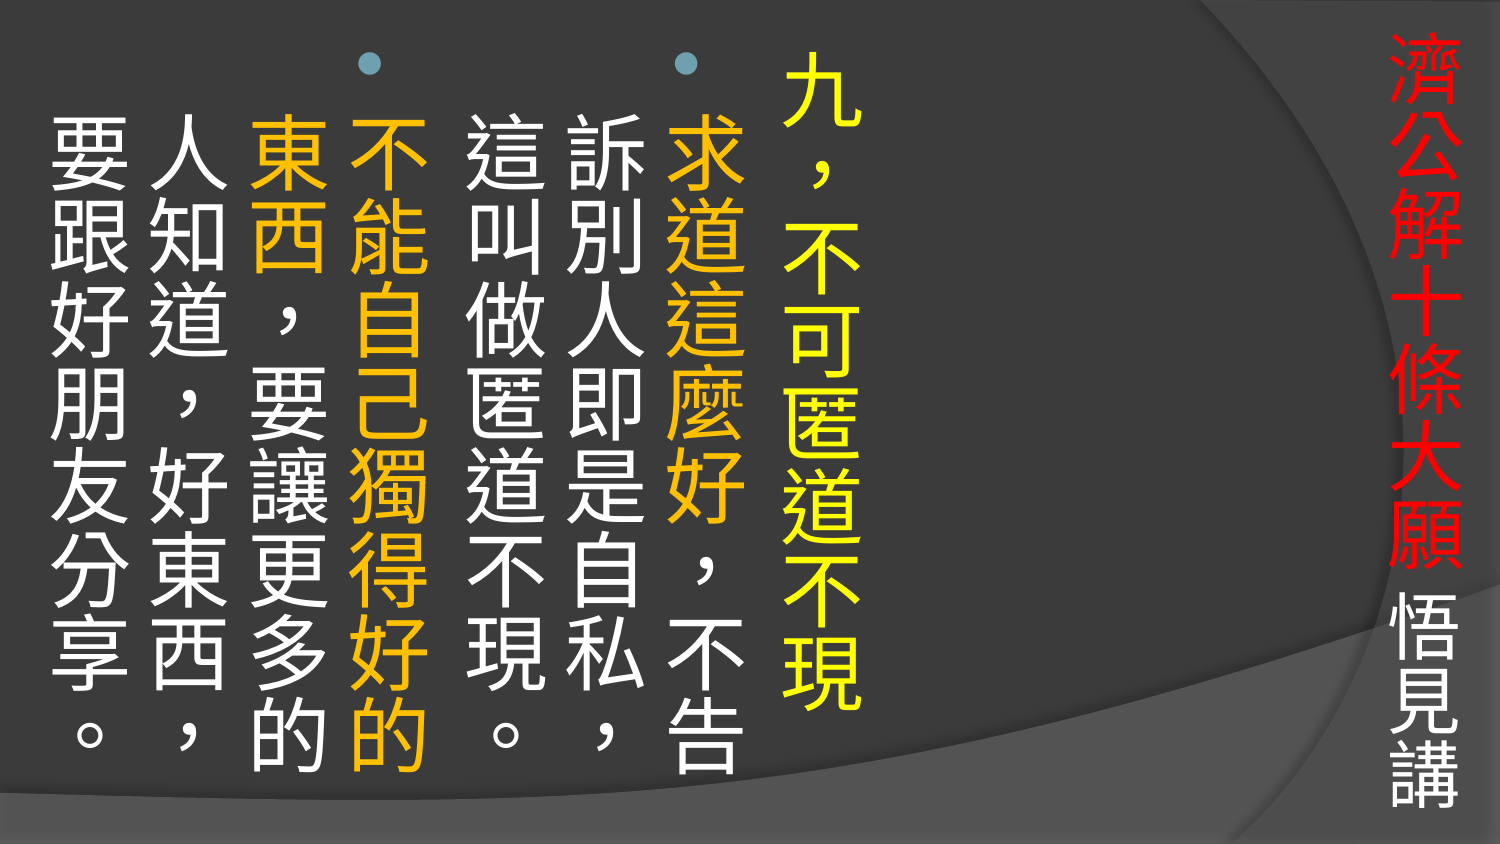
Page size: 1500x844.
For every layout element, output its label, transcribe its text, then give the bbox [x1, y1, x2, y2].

list 九，不可匿道不現 求道這麼好，不告訴別人即是自私，這叫做匿道不現。 不能自己獨得好的東西，要讓更多的人知道，好東西，要跟好朋友分享。 [29, 27, 1365, 820]
title 濟公解十條大願 悟見講 [1364, 21, 1483, 820]
